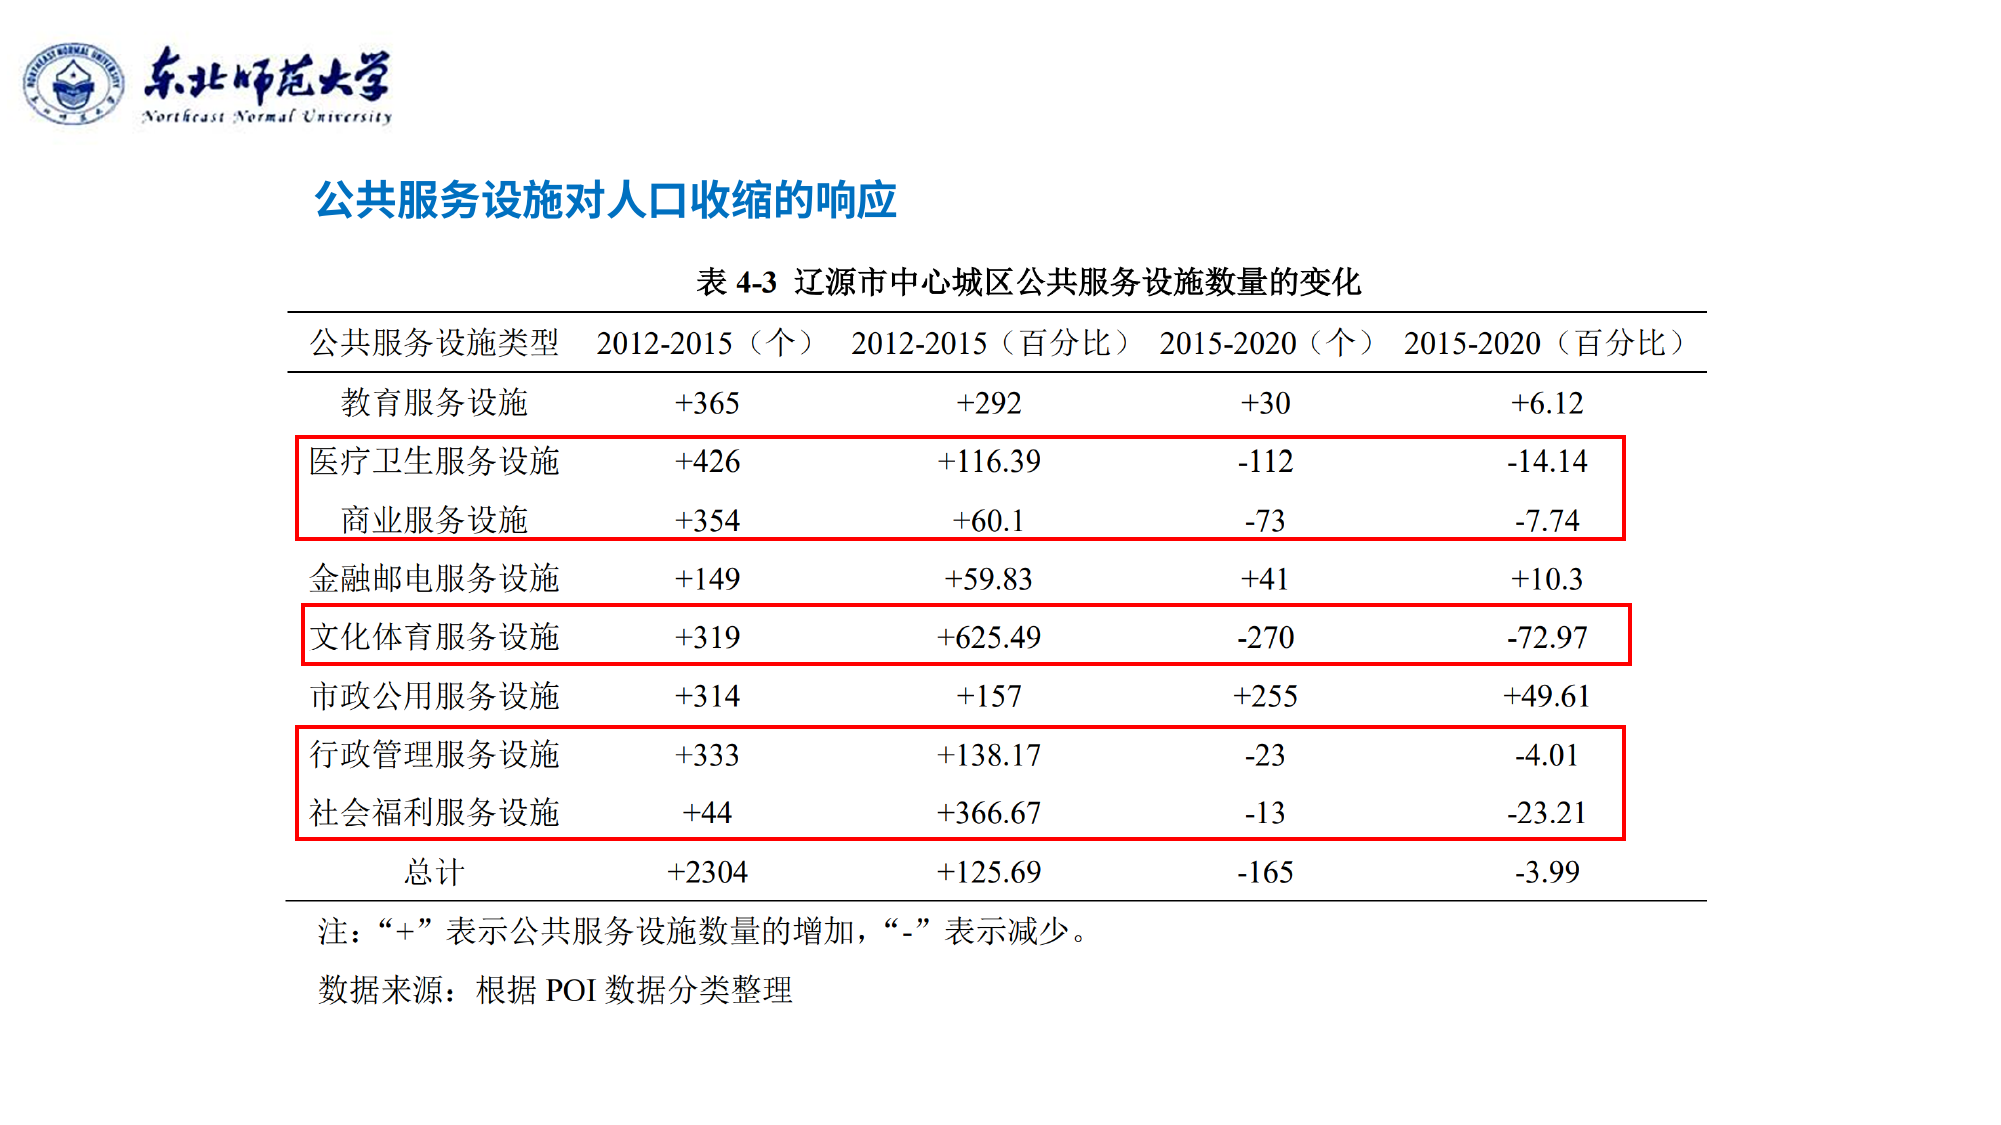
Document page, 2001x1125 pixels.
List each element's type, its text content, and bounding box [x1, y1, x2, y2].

text_box 公共服务设施对人口收缩的响应 [299, 165, 914, 231]
picture [265, 245, 1735, 1022]
picture [7, 14, 411, 155]
